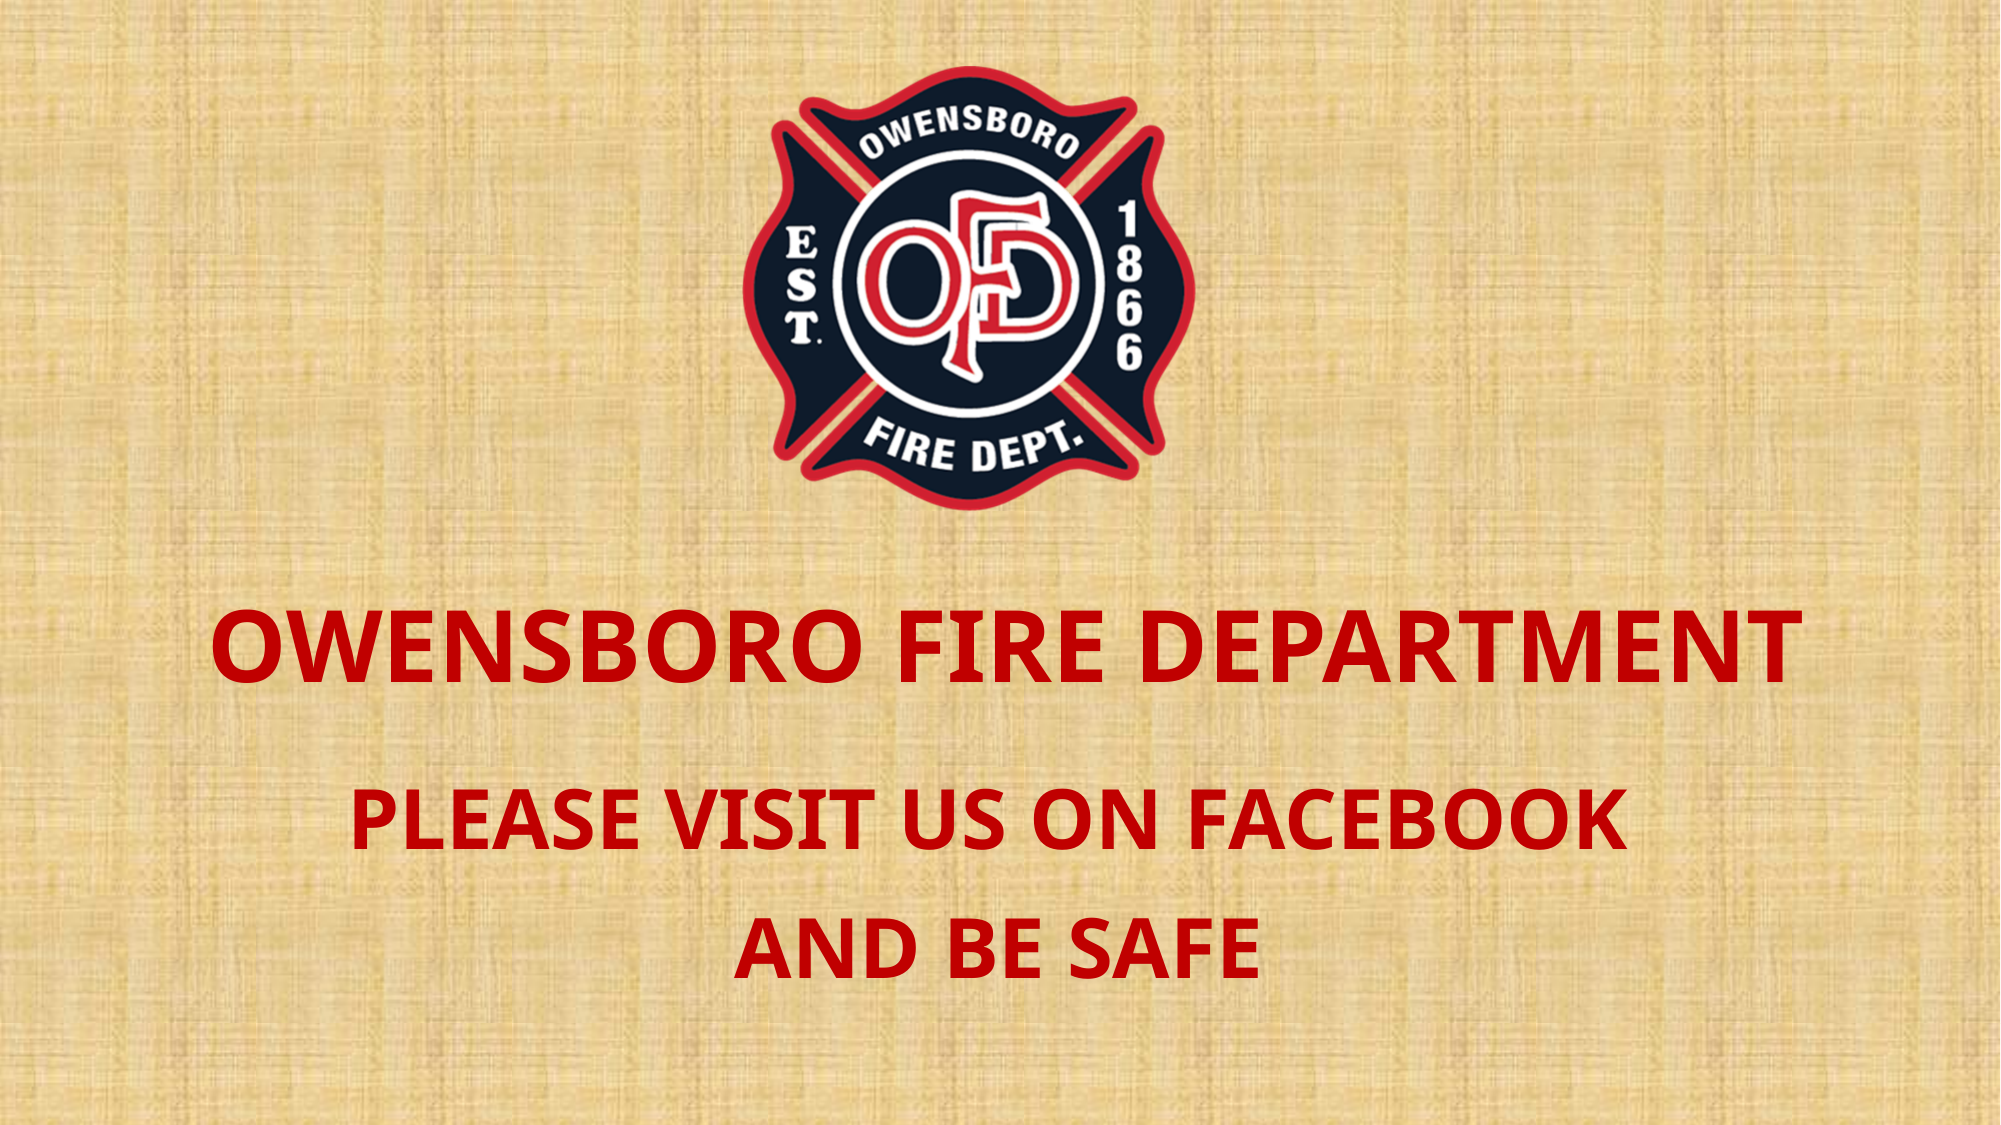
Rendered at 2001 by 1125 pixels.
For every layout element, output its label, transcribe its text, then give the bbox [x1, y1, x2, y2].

subtitle Please visit us on FaceBook and be safe [287, 758, 1711, 1071]
picture [0, 0, 2001, 1125]
title Owensboro Fire Department [89, 532, 1924, 710]
